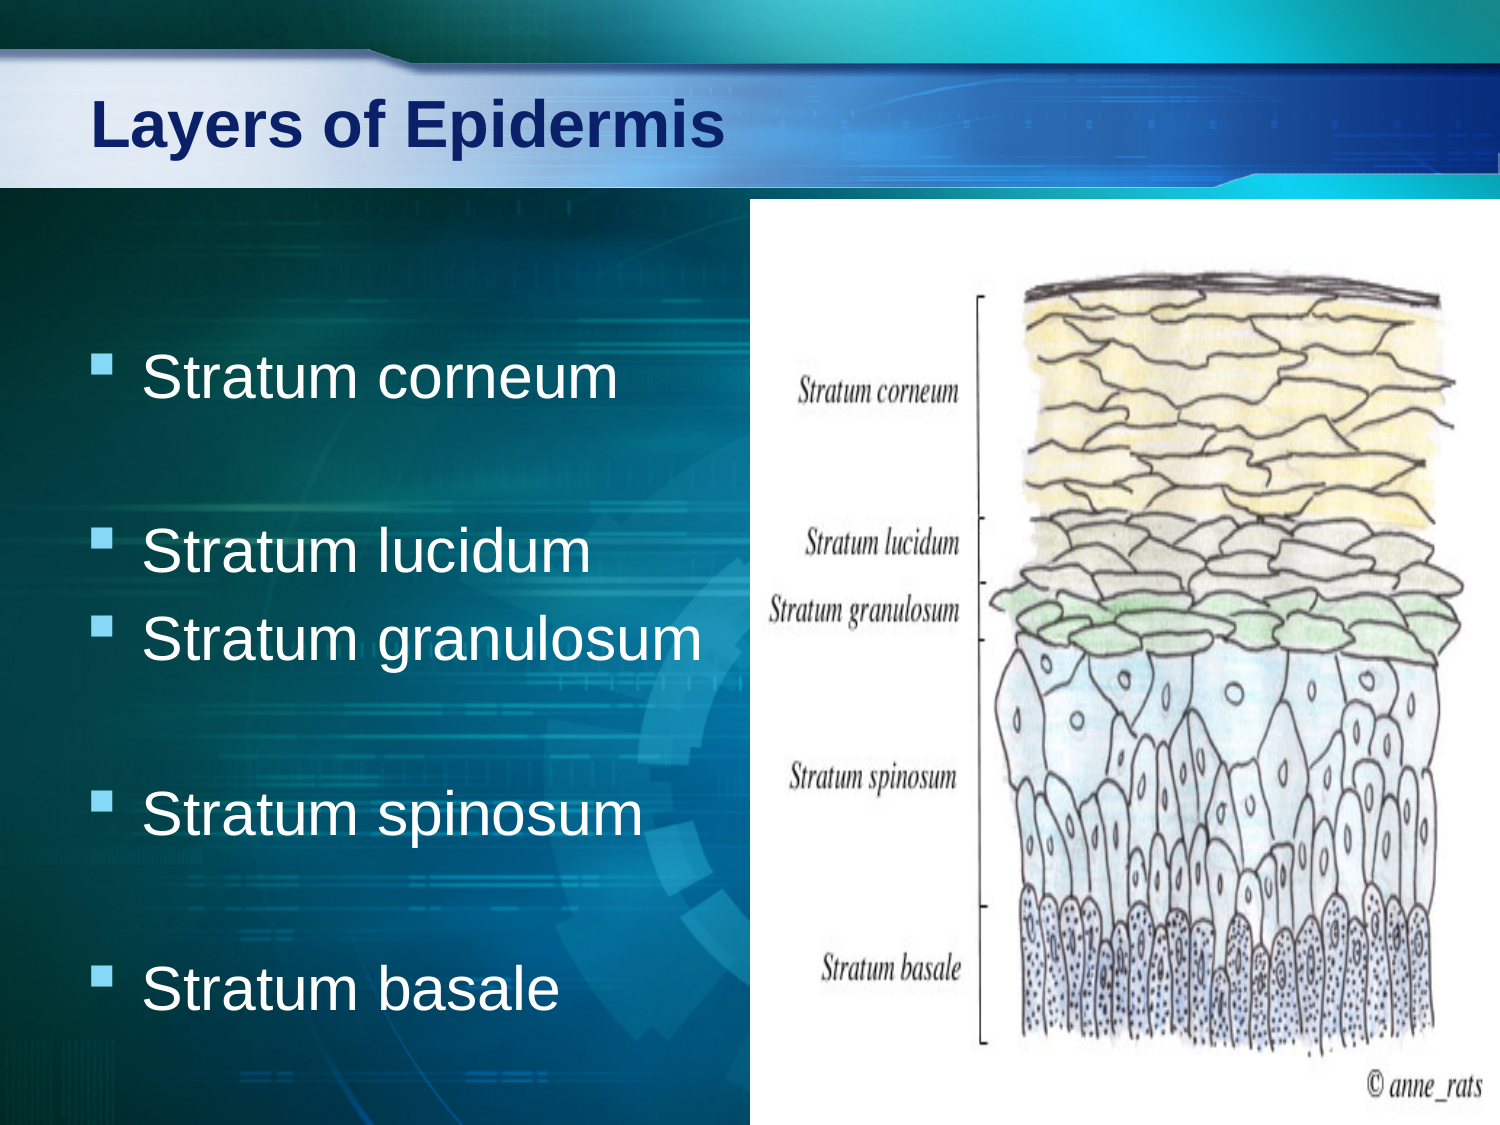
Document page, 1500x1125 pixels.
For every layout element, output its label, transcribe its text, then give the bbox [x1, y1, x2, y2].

list Stratum corneum Stratum lucidum Stratum granulosum Stratum spinosum Stratum basale [70, 327, 744, 1125]
picture [0, 0, 1500, 1125]
title Layers of Epidermis [74, 74, 1426, 168]
